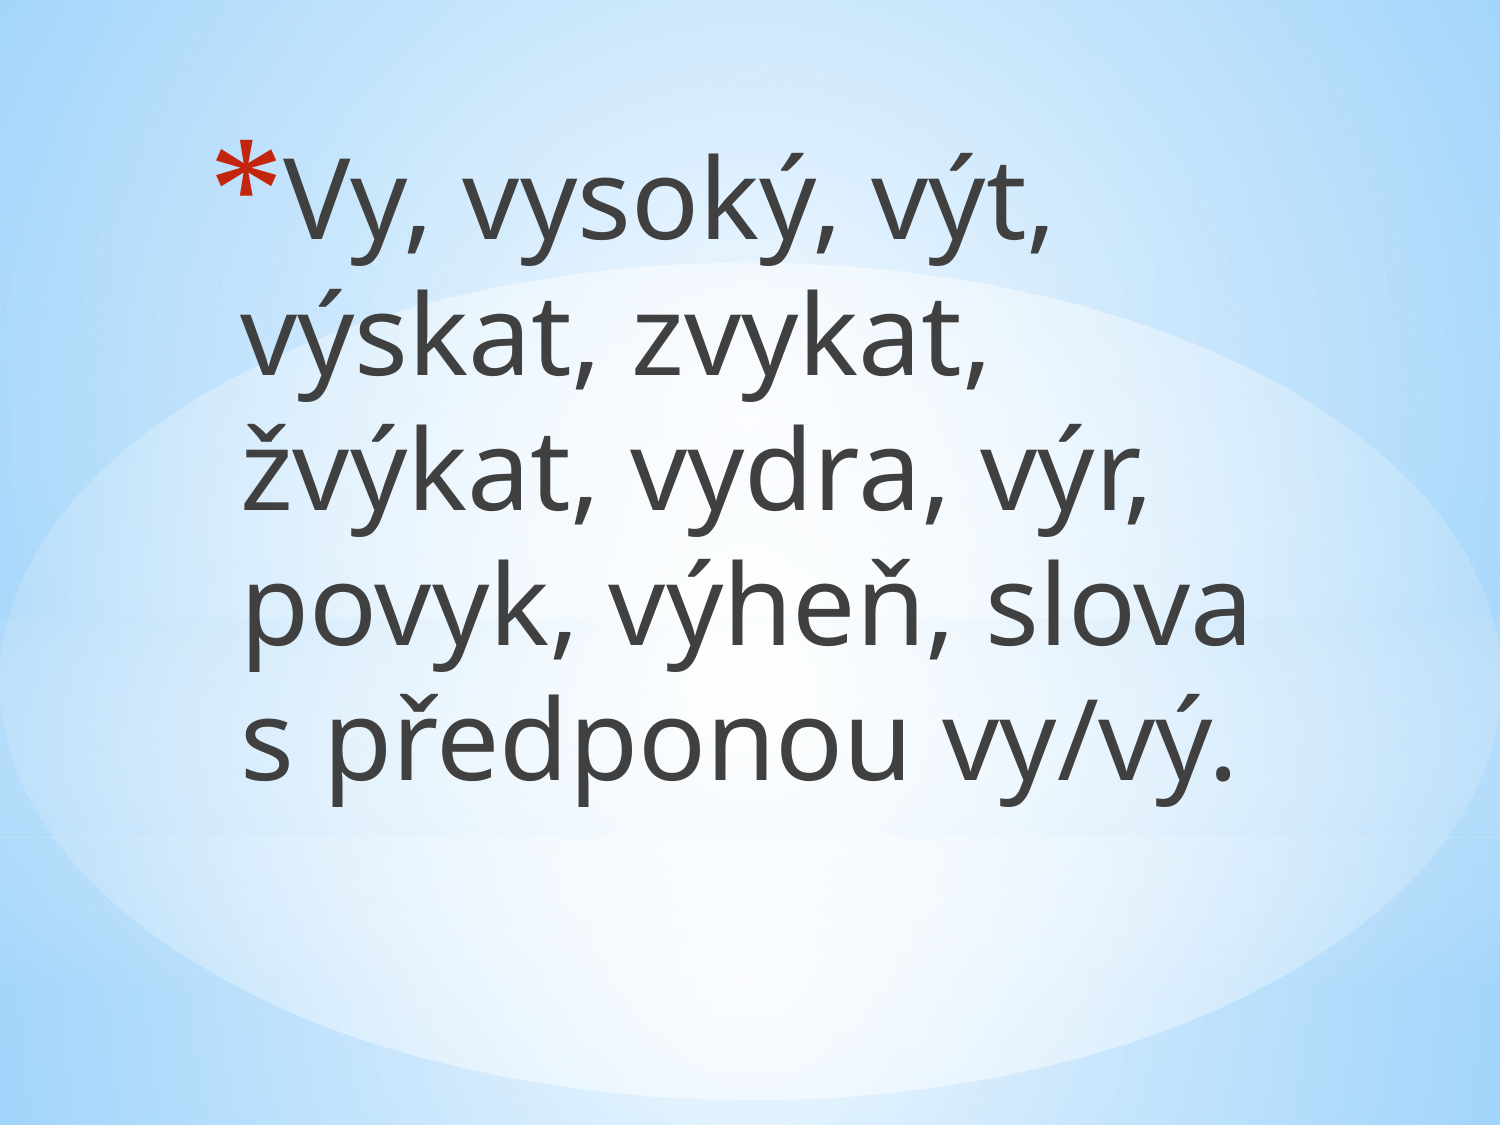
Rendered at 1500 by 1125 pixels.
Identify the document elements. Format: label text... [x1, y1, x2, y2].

list Vy, vysoký, výt, výskat, zvykat, žvýkat, vydra, výr, povyk, výheň, slova s předponou vy/vý. [187, 120, 1294, 1024]
